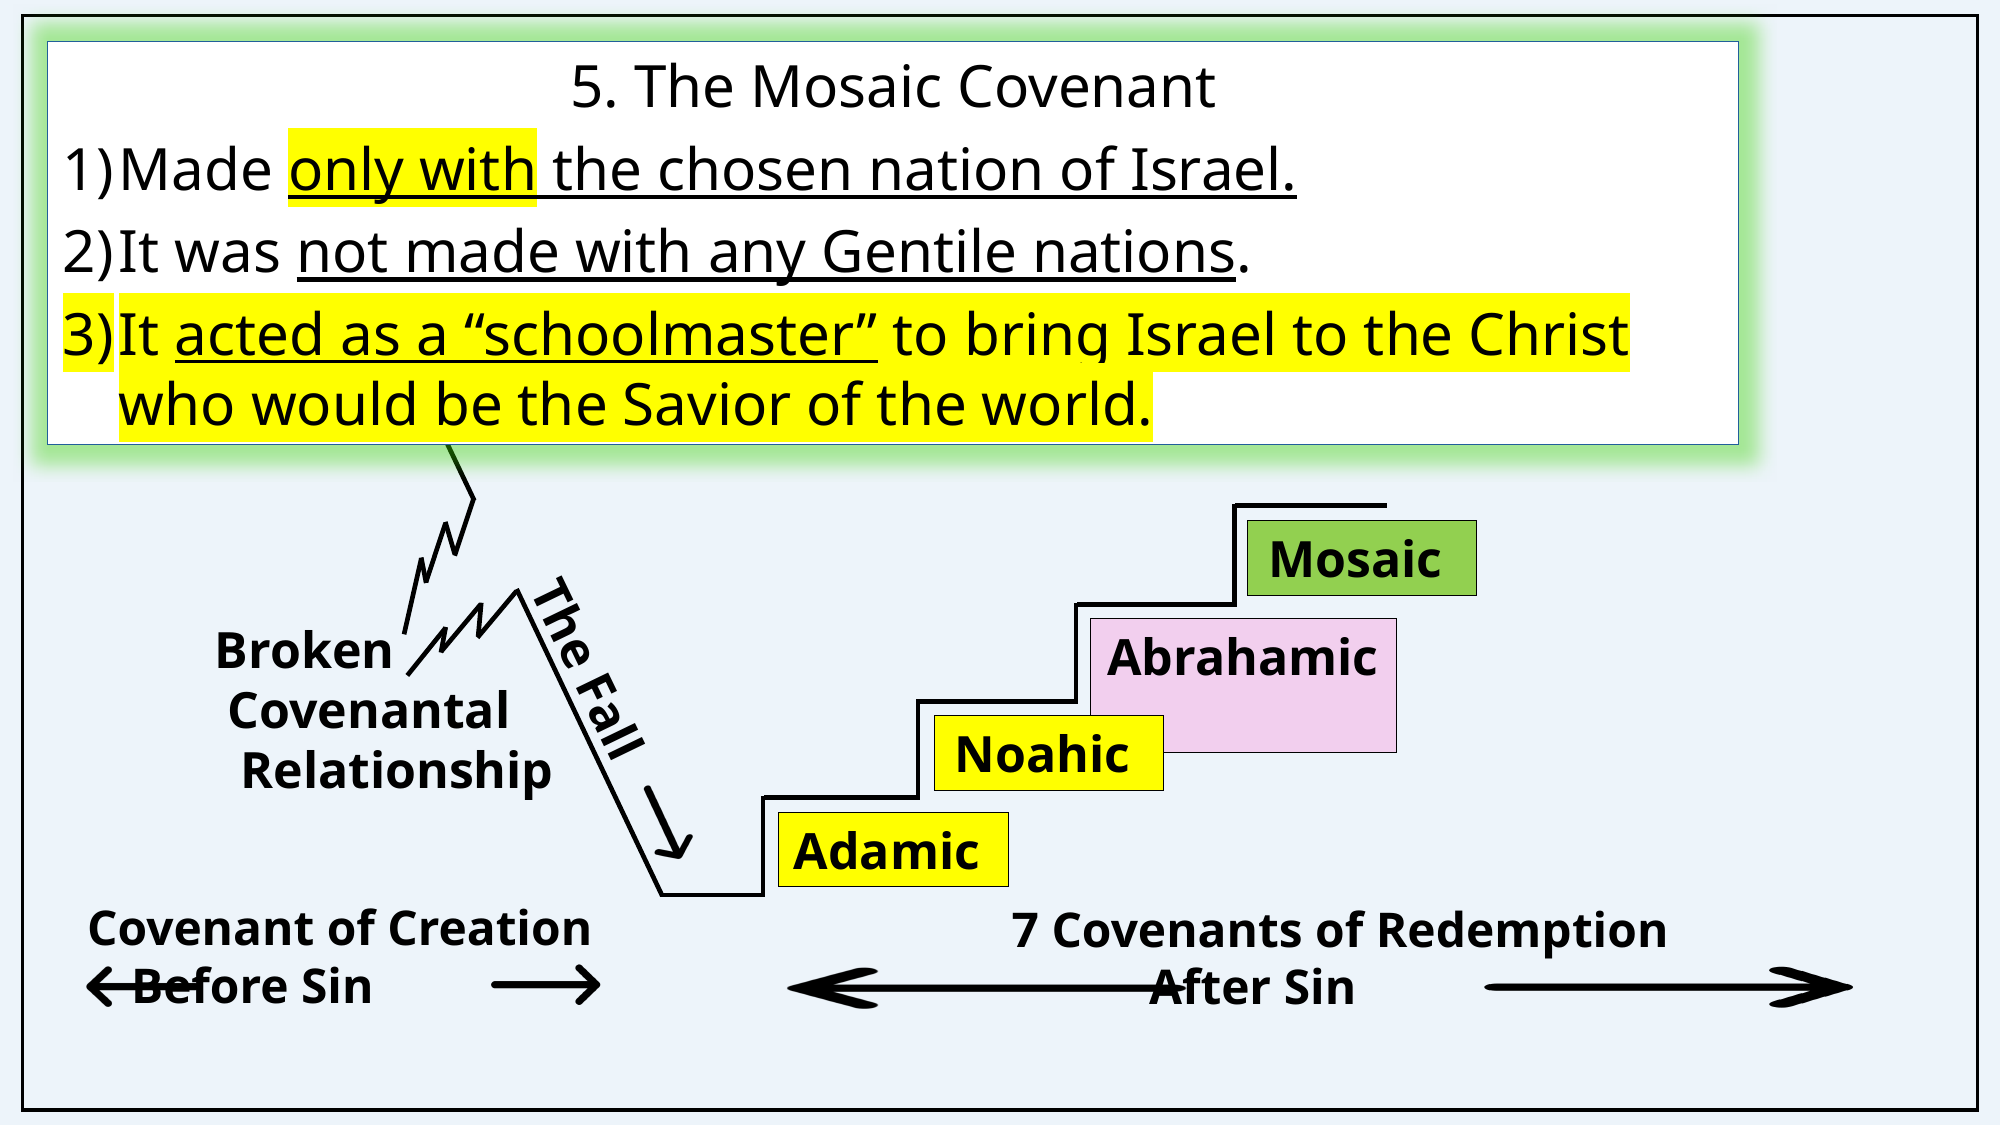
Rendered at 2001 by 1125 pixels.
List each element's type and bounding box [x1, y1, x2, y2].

text_box [22, 14, 1978, 1111]
